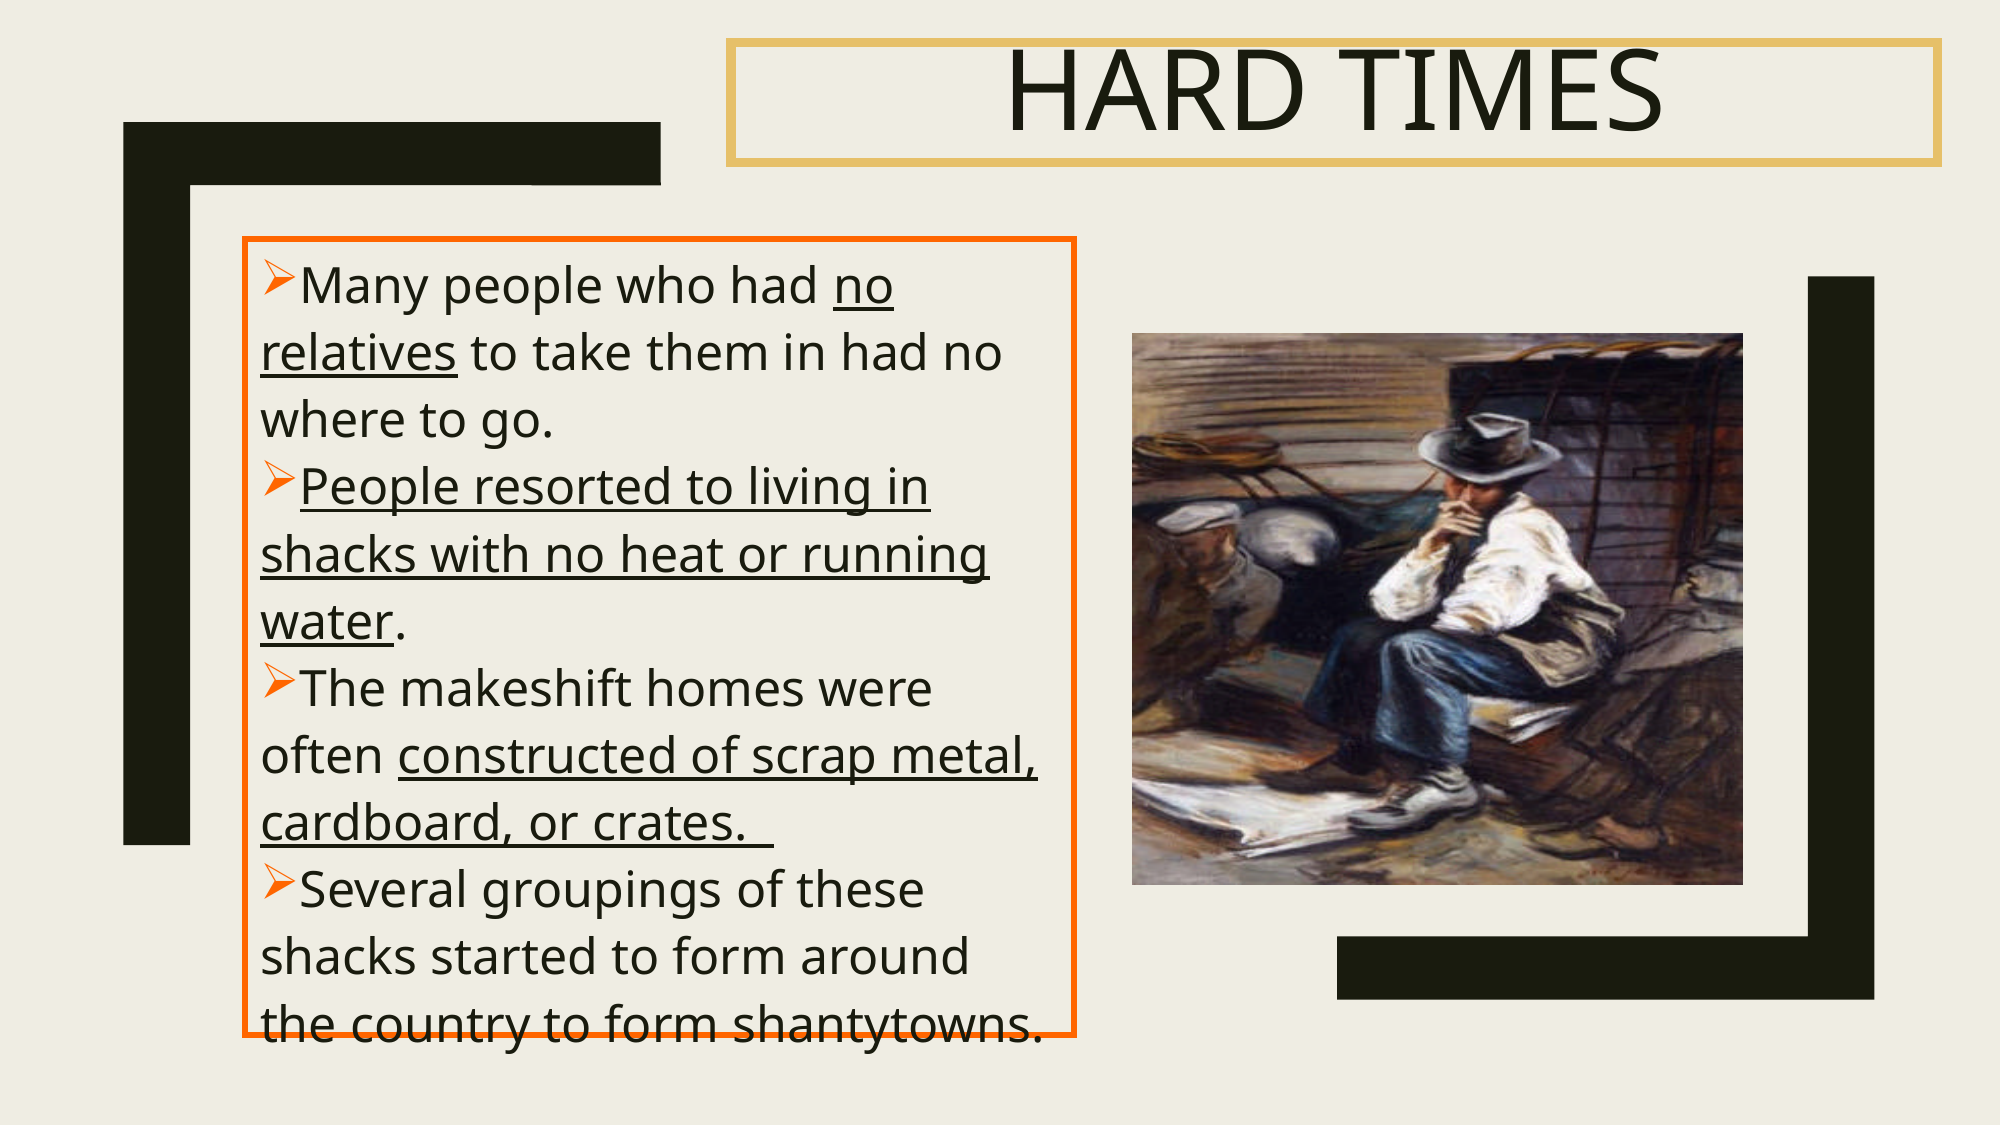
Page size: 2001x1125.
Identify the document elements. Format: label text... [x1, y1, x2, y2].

subtitle Many people who had no relatives to take them in had no where to go. People resorted to living in shacks with no heat or running water. The makeshift homes were often constructed of scrap metal, cardboard, or crates. Several groupings of these shacks started to form around the country to form shantytowns. [245, 238, 1074, 1036]
picture [1132, 333, 1743, 885]
title HARD TIMES [730, 42, 1938, 163]
